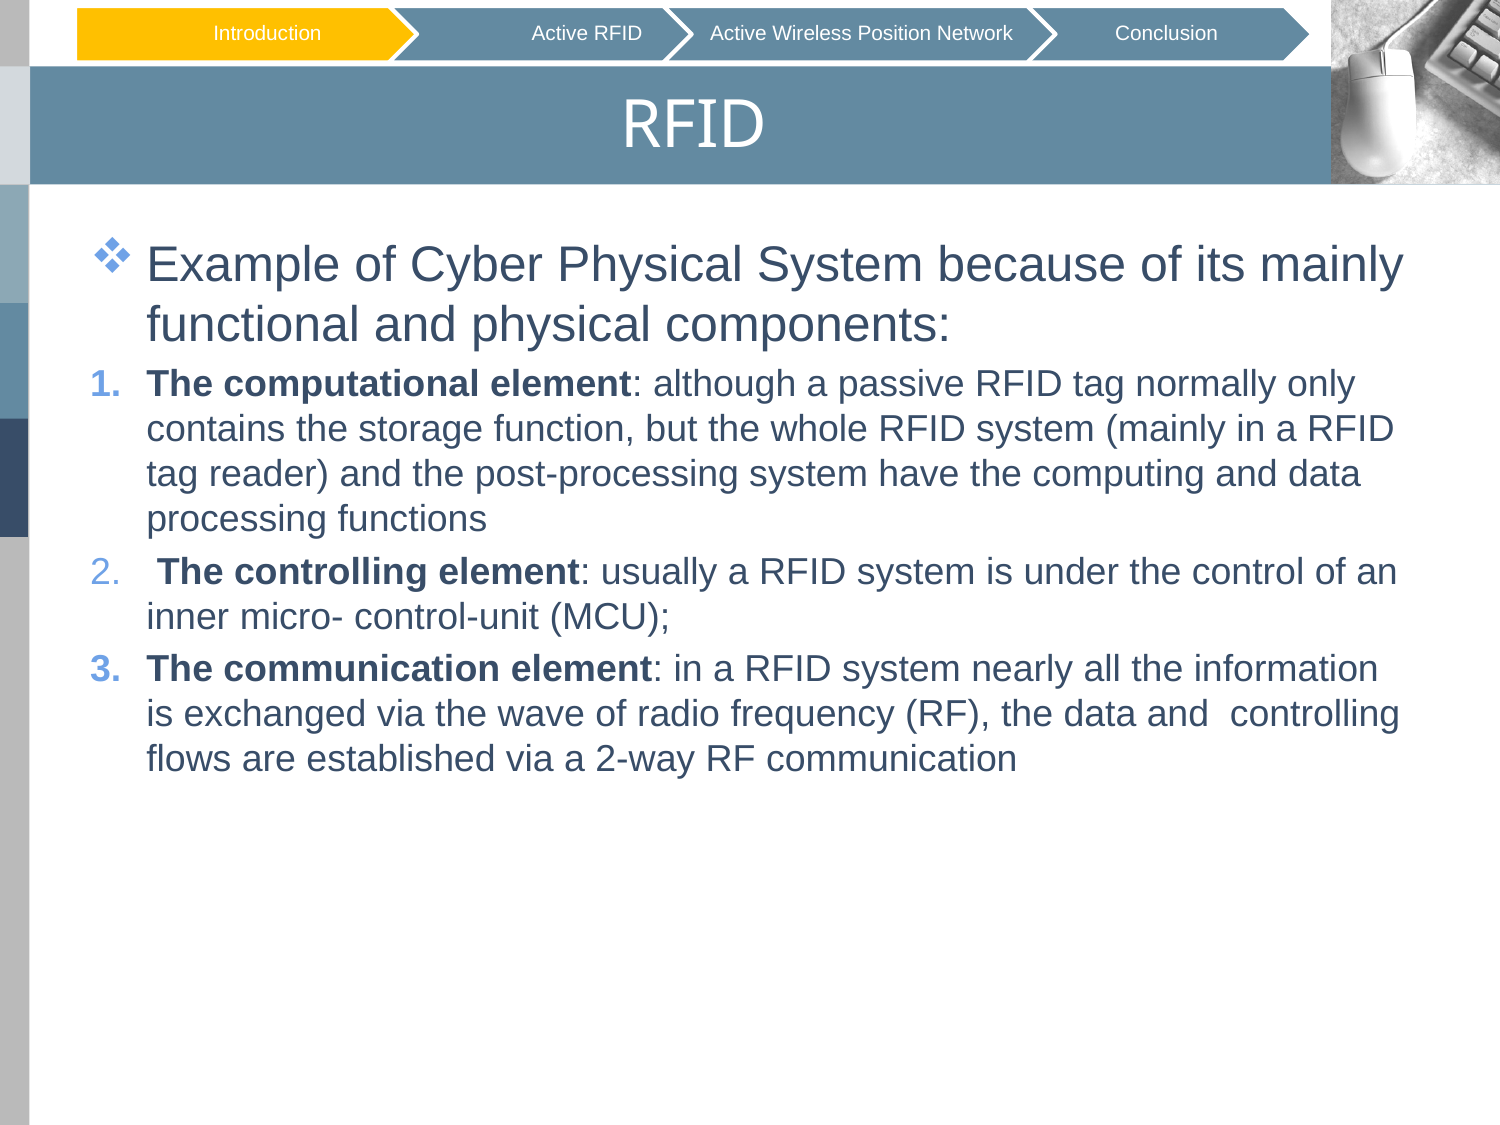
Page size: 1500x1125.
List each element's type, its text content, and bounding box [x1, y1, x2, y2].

picture [1331, 0, 1500, 184]
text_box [74, 5, 1313, 63]
list Example of Cyber Physical System because of its mainly functional and physical components: The computational element: although a passive RFID tag normally only contains the storage function, but the whole RFID system (mainly in a RFID tag reader) and the post-processing system have the computing and data processing functions The controlling element: usually a RFID system is under the control of an inner micro- control-unit (MCU); The communication element: in a RFID system nearly all the information is exchanged via the wave of radio frequency (RF), the data and controlling flows are established via a 2-way RF communication [75, 224, 1425, 1032]
title RFID [87, 75, 1300, 168]
text_box [798, 533, 948, 738]
